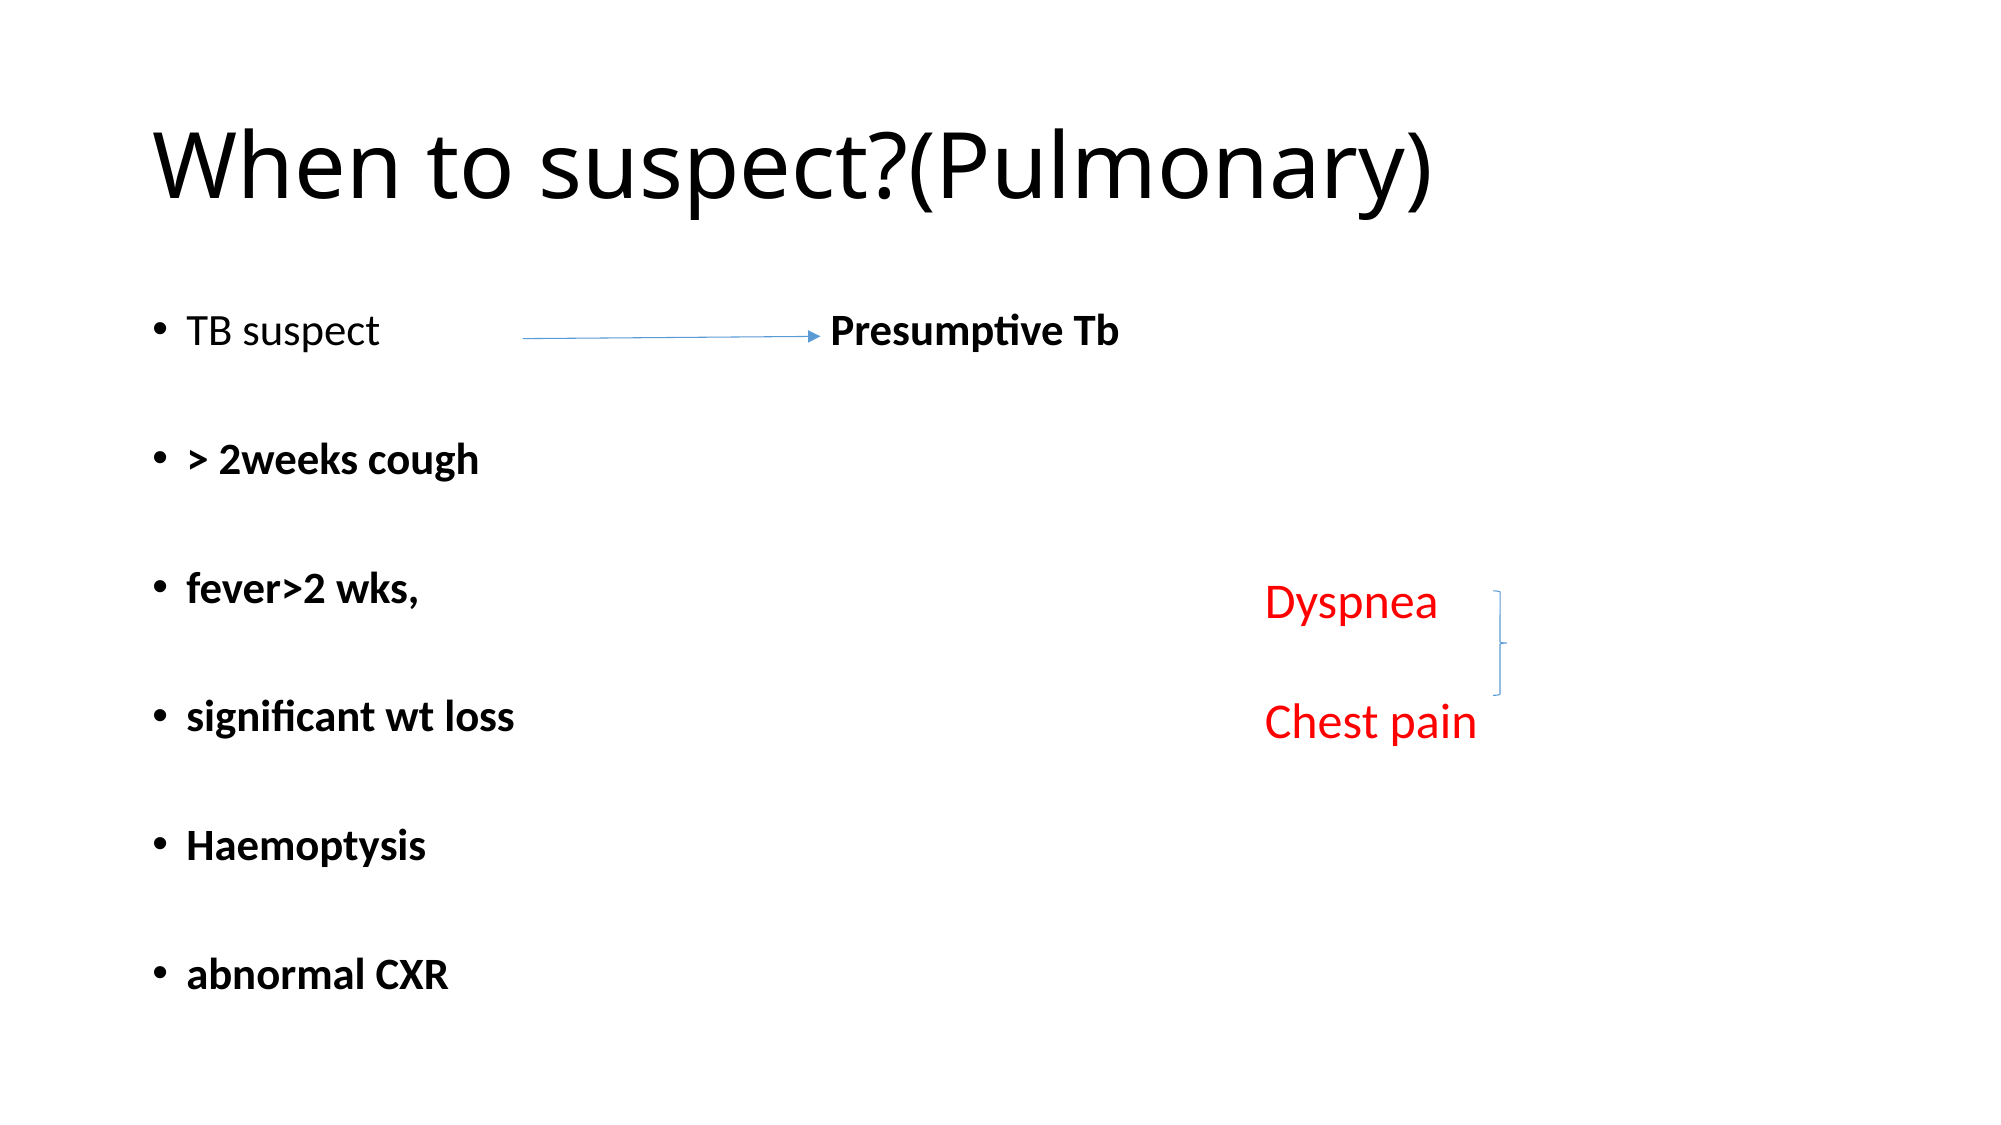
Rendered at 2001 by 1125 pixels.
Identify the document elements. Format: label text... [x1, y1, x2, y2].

text_box Dyspnea Chest pain [1249, 561, 1773, 757]
title When to suspect?(Pulmonary) [137, 59, 1863, 278]
text_box [1493, 590, 1507, 696]
list TB suspect Presumptive Tb > 2weeks cough fever>2 wks, significant wt loss Haemoptysis abnormal CXR [137, 299, 1863, 1014]
